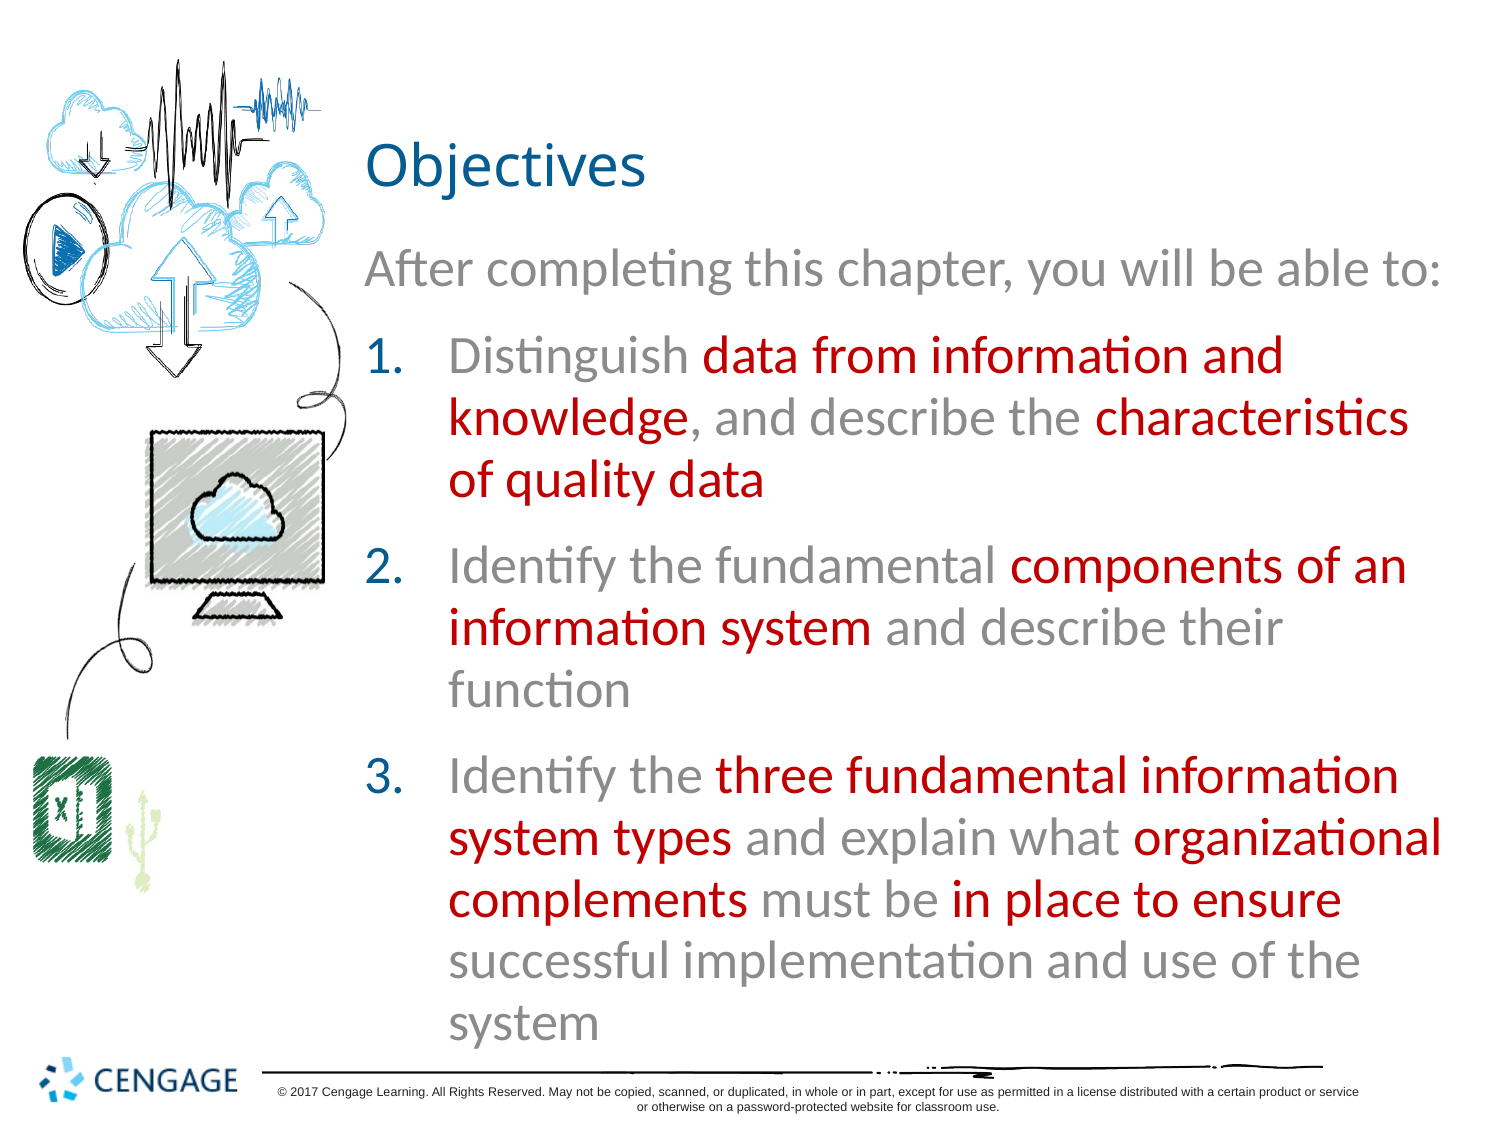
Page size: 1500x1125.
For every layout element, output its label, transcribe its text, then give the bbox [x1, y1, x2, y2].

picture [19, 1043, 250, 1115]
list After completing this chapter, you will be able to: Distinguish data from information and knowledge, and describe the characteristics of quality data Identify the fundamental components of an information system and describe their function Identify the three fundamental information system types and explain what organizational complements must be in place to ensure successful implementation and use of the system [364, 237, 1446, 1080]
footer © 2017 Cengage Learning. All Rights Reserved. May not be copied, scanned, or duplicated, in whole or in part, except for use as permitted in a license distributed with a certain product or service or otherwise on a password-protected website for classroom use. [262, 1079, 1375, 1120]
picture [23, 743, 163, 895]
picture [262, 1064, 364, 1079]
title Objectives [364, 137, 1377, 200]
picture [12, 59, 364, 739]
